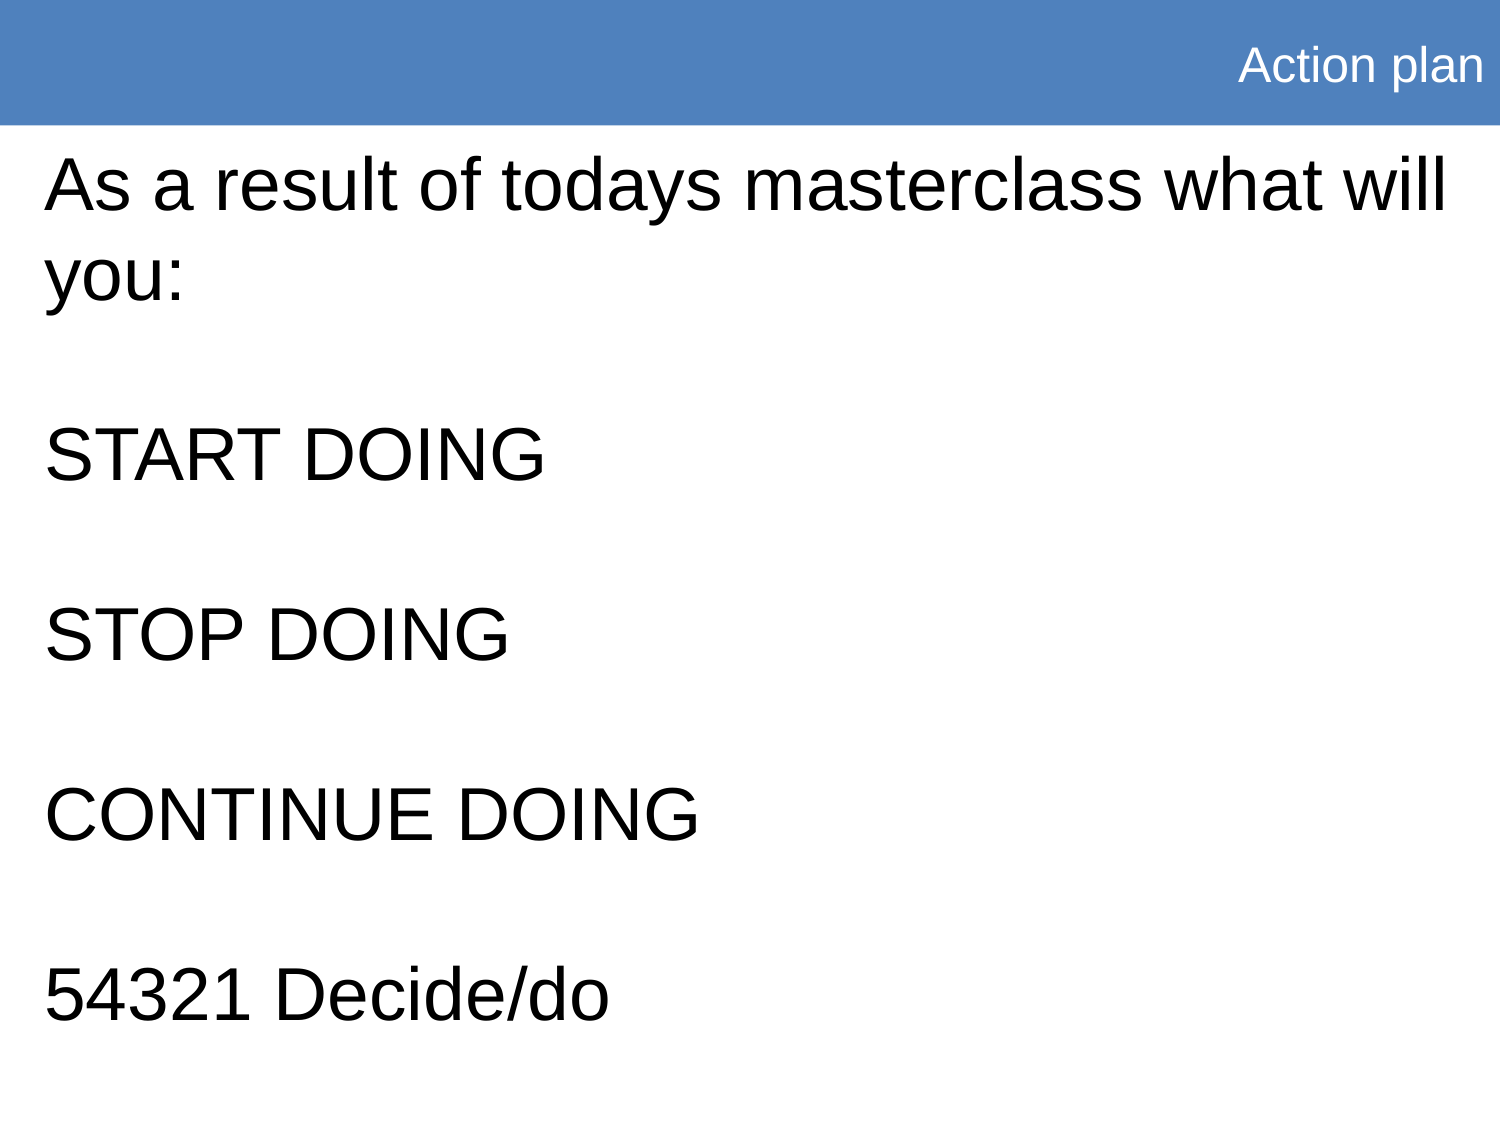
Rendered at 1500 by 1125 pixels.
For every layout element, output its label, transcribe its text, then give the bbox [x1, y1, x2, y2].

text_box As a result of todays masterclass what will you: START DOING STOP DOING CONTINUE DOING 54321 Decide/do [29, 128, 1500, 1043]
text_box Action plan [0, 1, 1500, 128]
